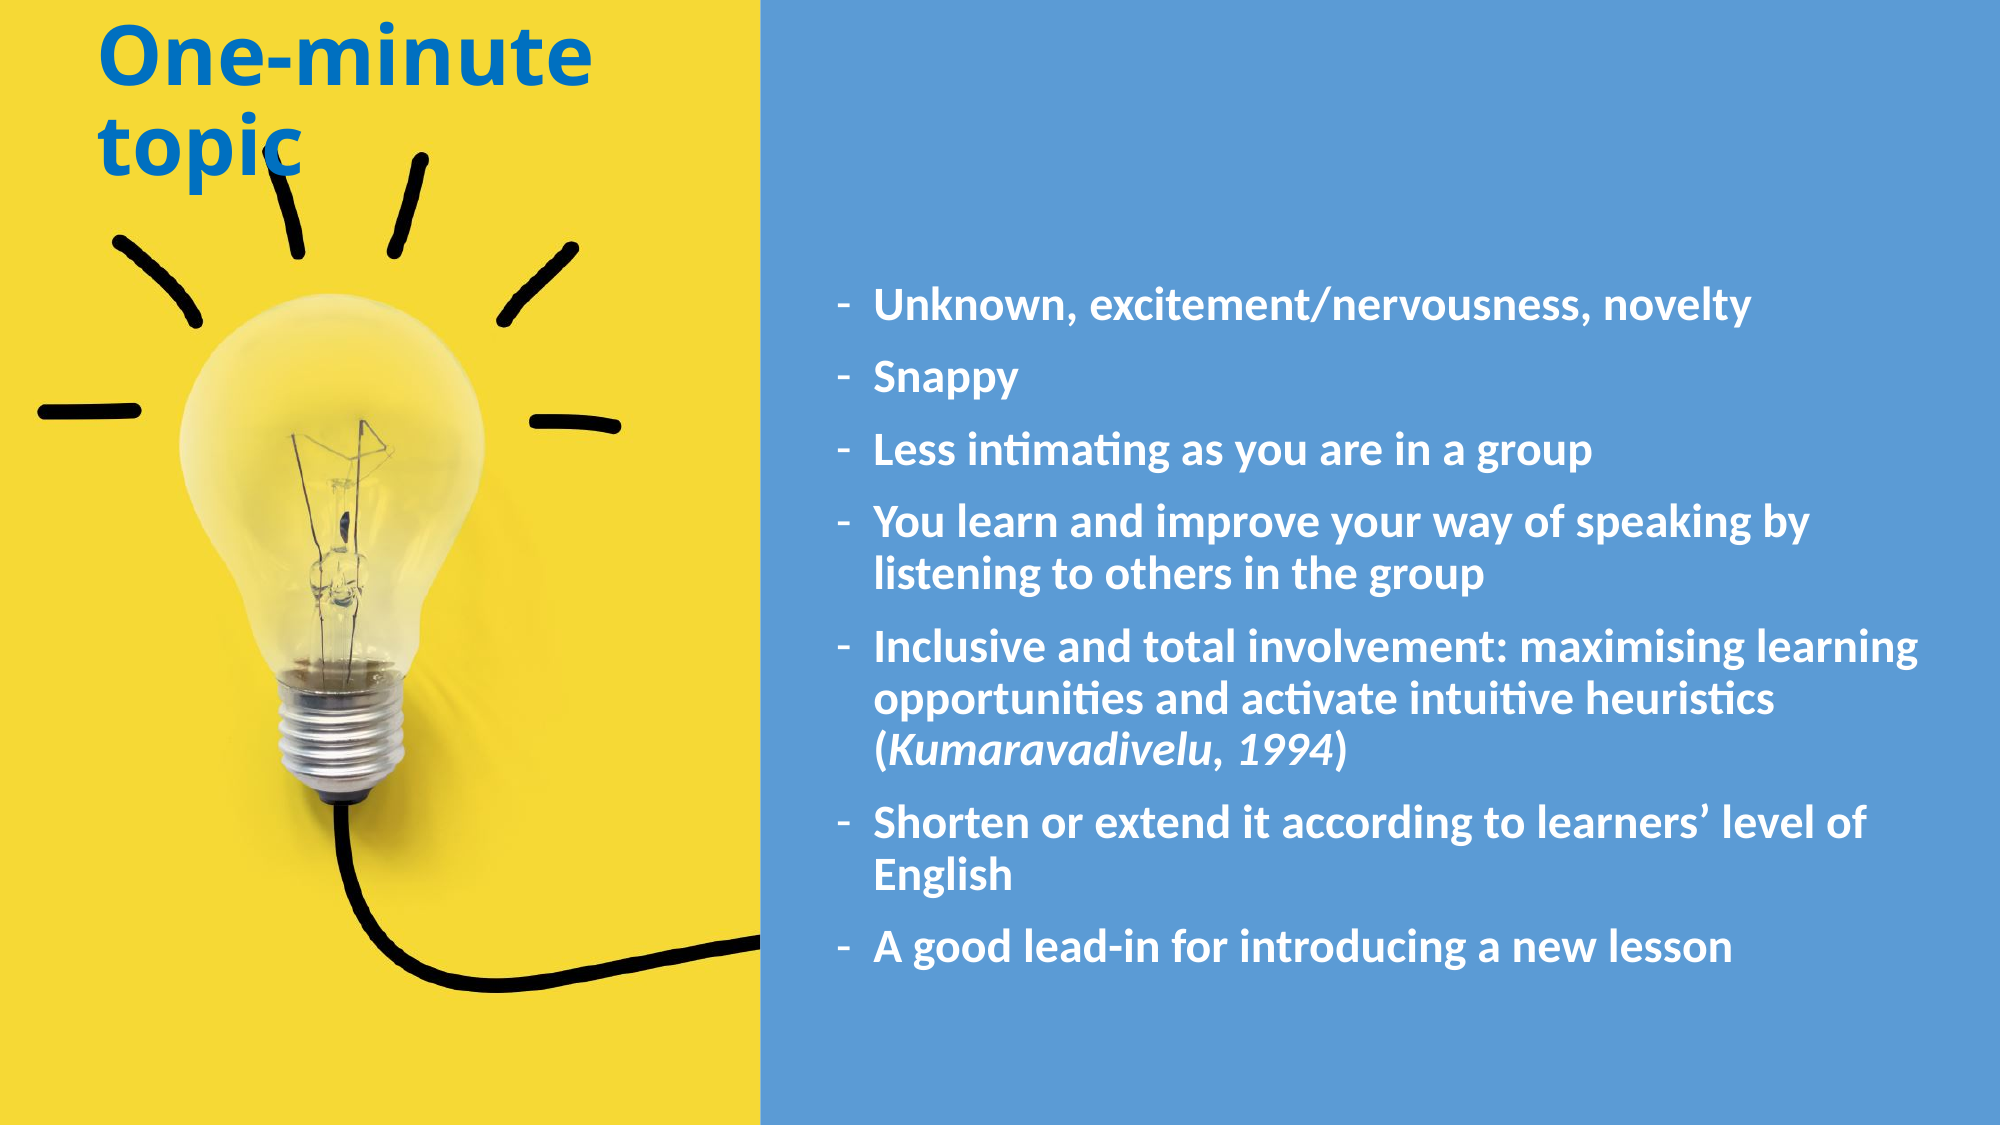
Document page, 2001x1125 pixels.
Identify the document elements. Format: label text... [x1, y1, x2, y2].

text_box [761, 0, 2000, 1125]
picture [0, 0, 761, 1125]
list Unknown, excitement/nervousness, novelty Snappy Less intimating as you are in a group You learn and improve your way of speaking by listening to others in the group Inclusive and total involvement: maximising learning opportunities and activate intuitive heuristics (Kumaravadivelu, 1994) Shorten or extend it according to learners’ level of English A good lead-in for introducing a new lesson [820, 207, 1978, 985]
